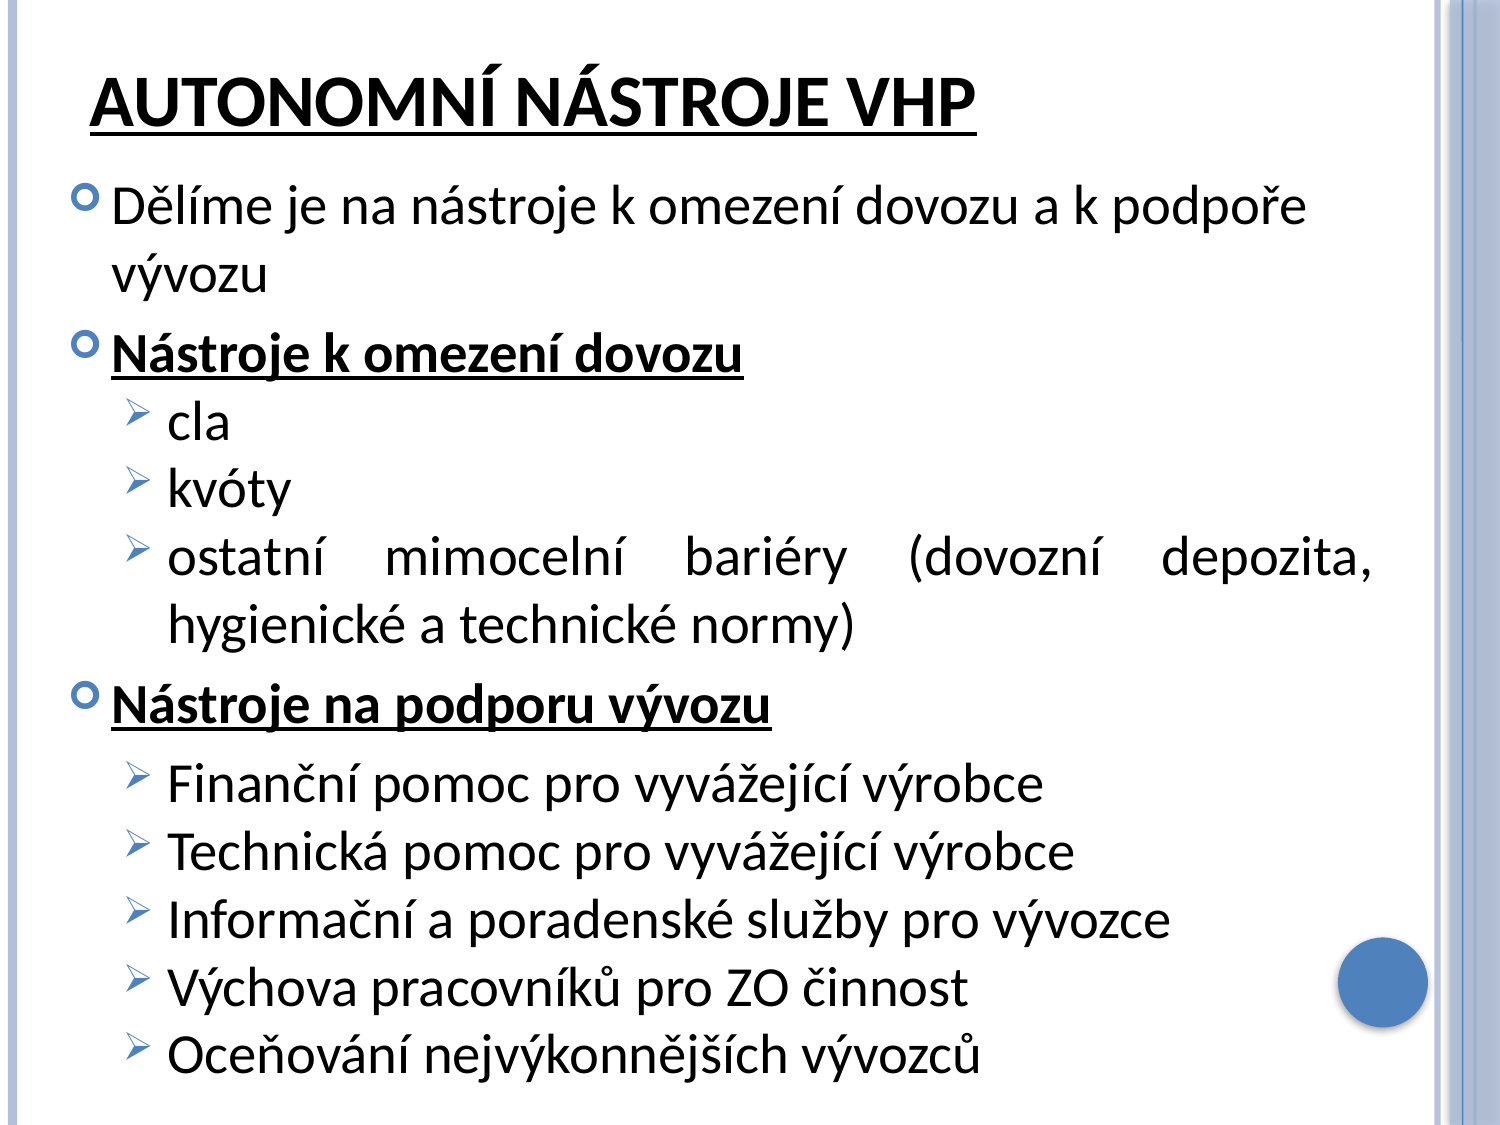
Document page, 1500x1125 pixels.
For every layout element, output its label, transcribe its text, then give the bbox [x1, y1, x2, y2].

title Autonomní nástroje vhp [75, 45, 1353, 149]
list Dělíme je na nástroje k omezení dovozu a k podpoře vývozu Nástroje k omezení dovozu cla kvóty ostatní mimocelní bariéry (dovozní depozita, hygienické a technické normy) Nástroje na podporu vývozu Finanční pomoc pro vyvážející výrobce Technická pomoc pro vyvážející výrobce Informační a poradenské služby pro vývozce Výchova pracovníků pro ZO činnost Oceňování nejvýkonnějších vývozců [53, 160, 1388, 1102]
